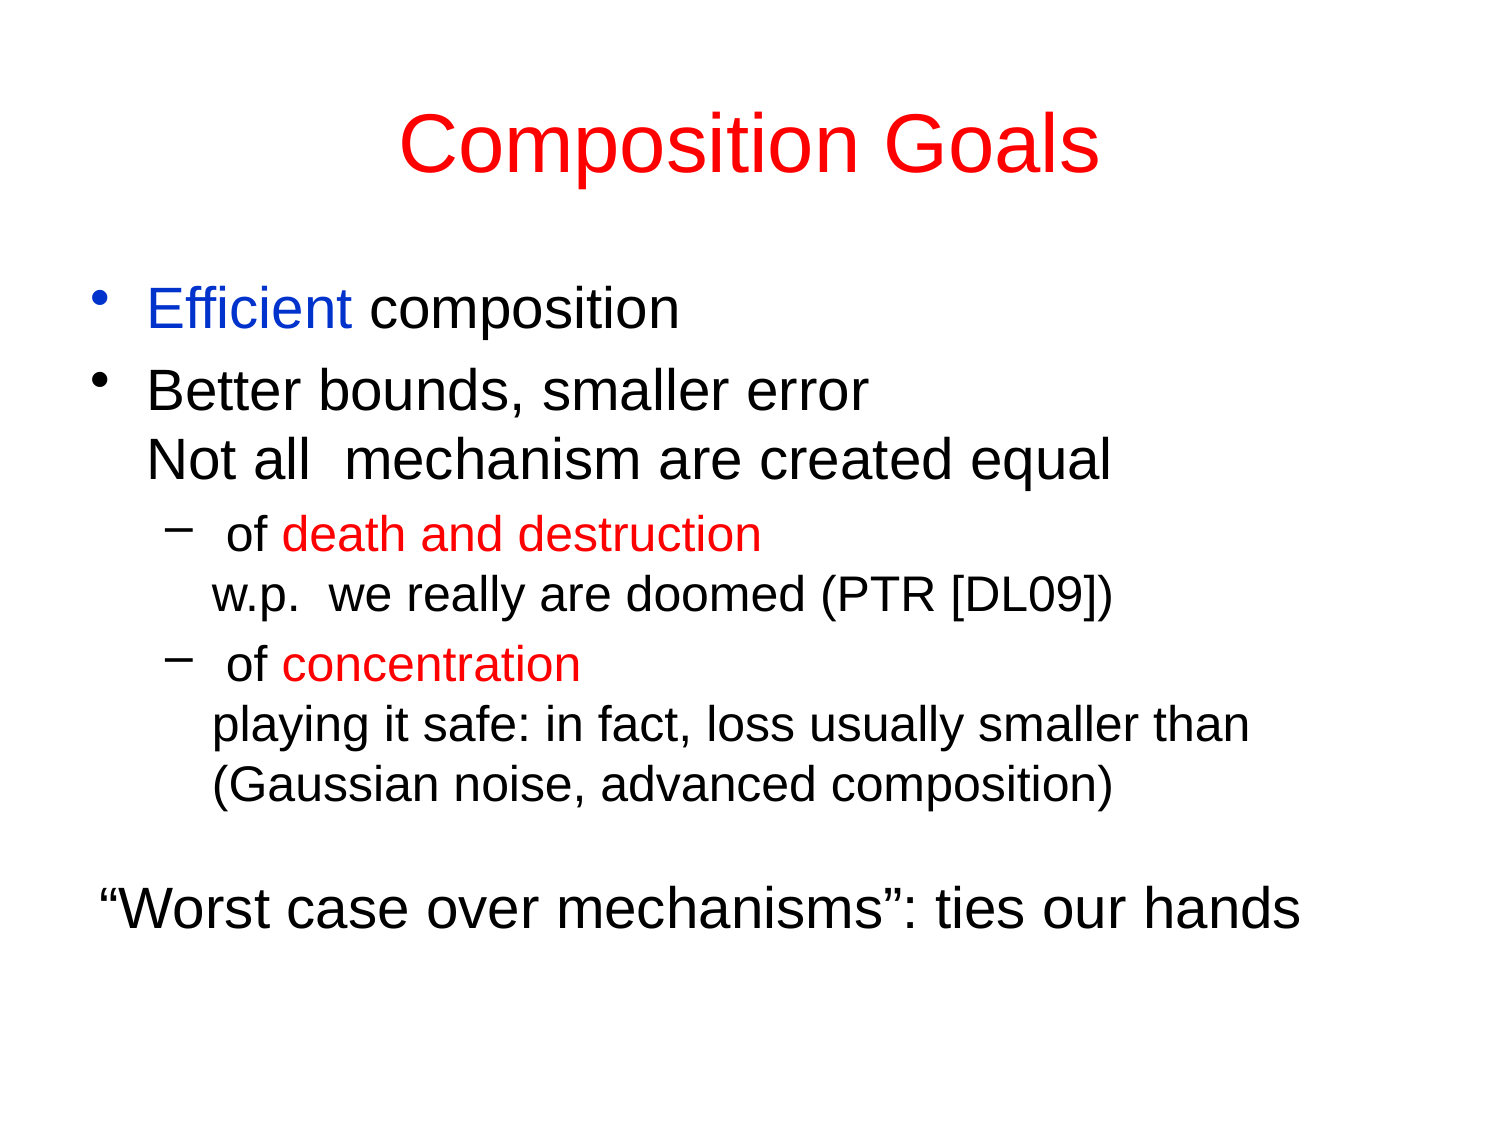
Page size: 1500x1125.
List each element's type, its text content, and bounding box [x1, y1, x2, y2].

title Composition Goals [75, 45, 1425, 233]
